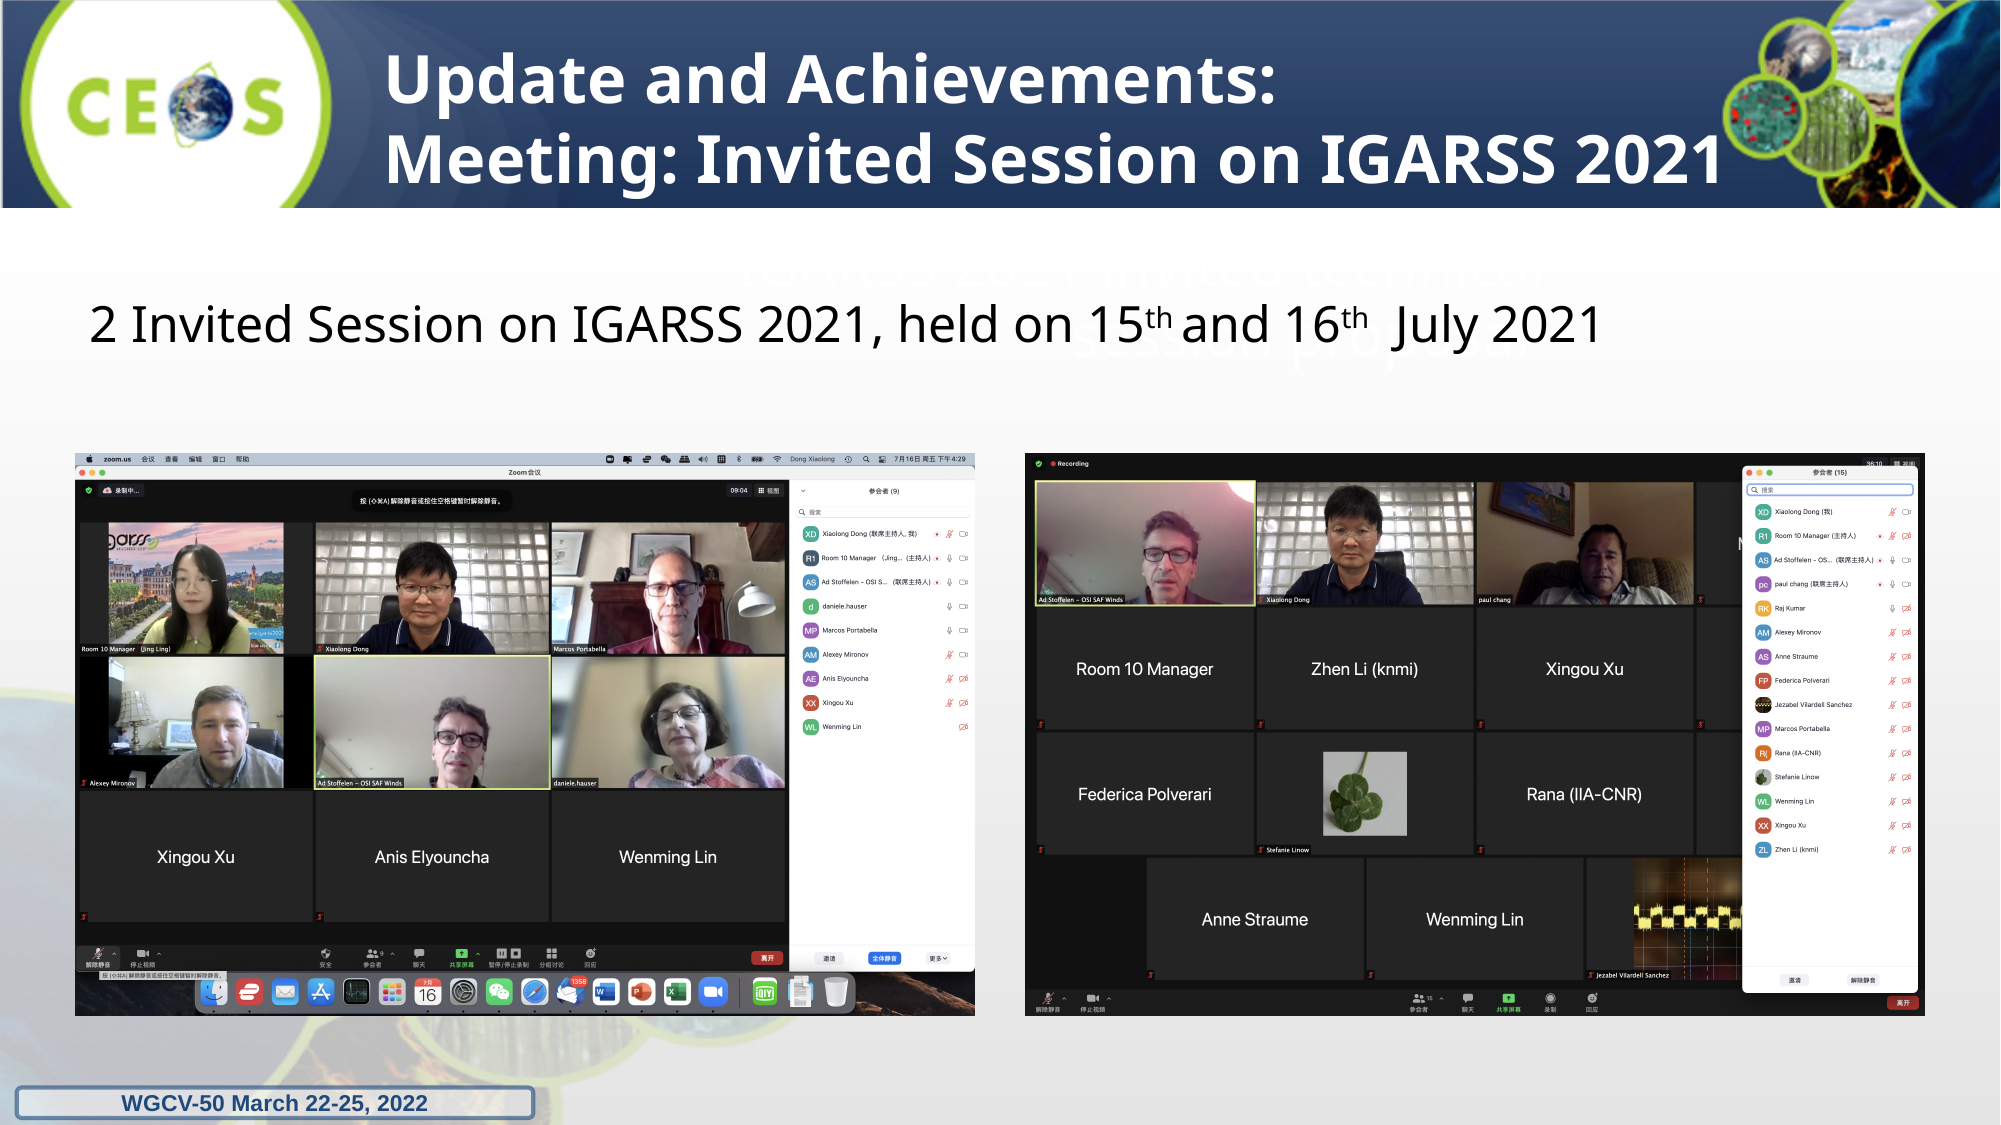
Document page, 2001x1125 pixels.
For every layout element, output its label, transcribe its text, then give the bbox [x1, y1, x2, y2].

text_box Update and Achievements: Meeting: Invited Session on IGARSS 2021 [369, 29, 1774, 192]
list 2 Invited Session on IGARSS 2021, held on 15th and 16th July 2021 [75, 215, 1925, 595]
picture [0, 0, 2001, 1125]
